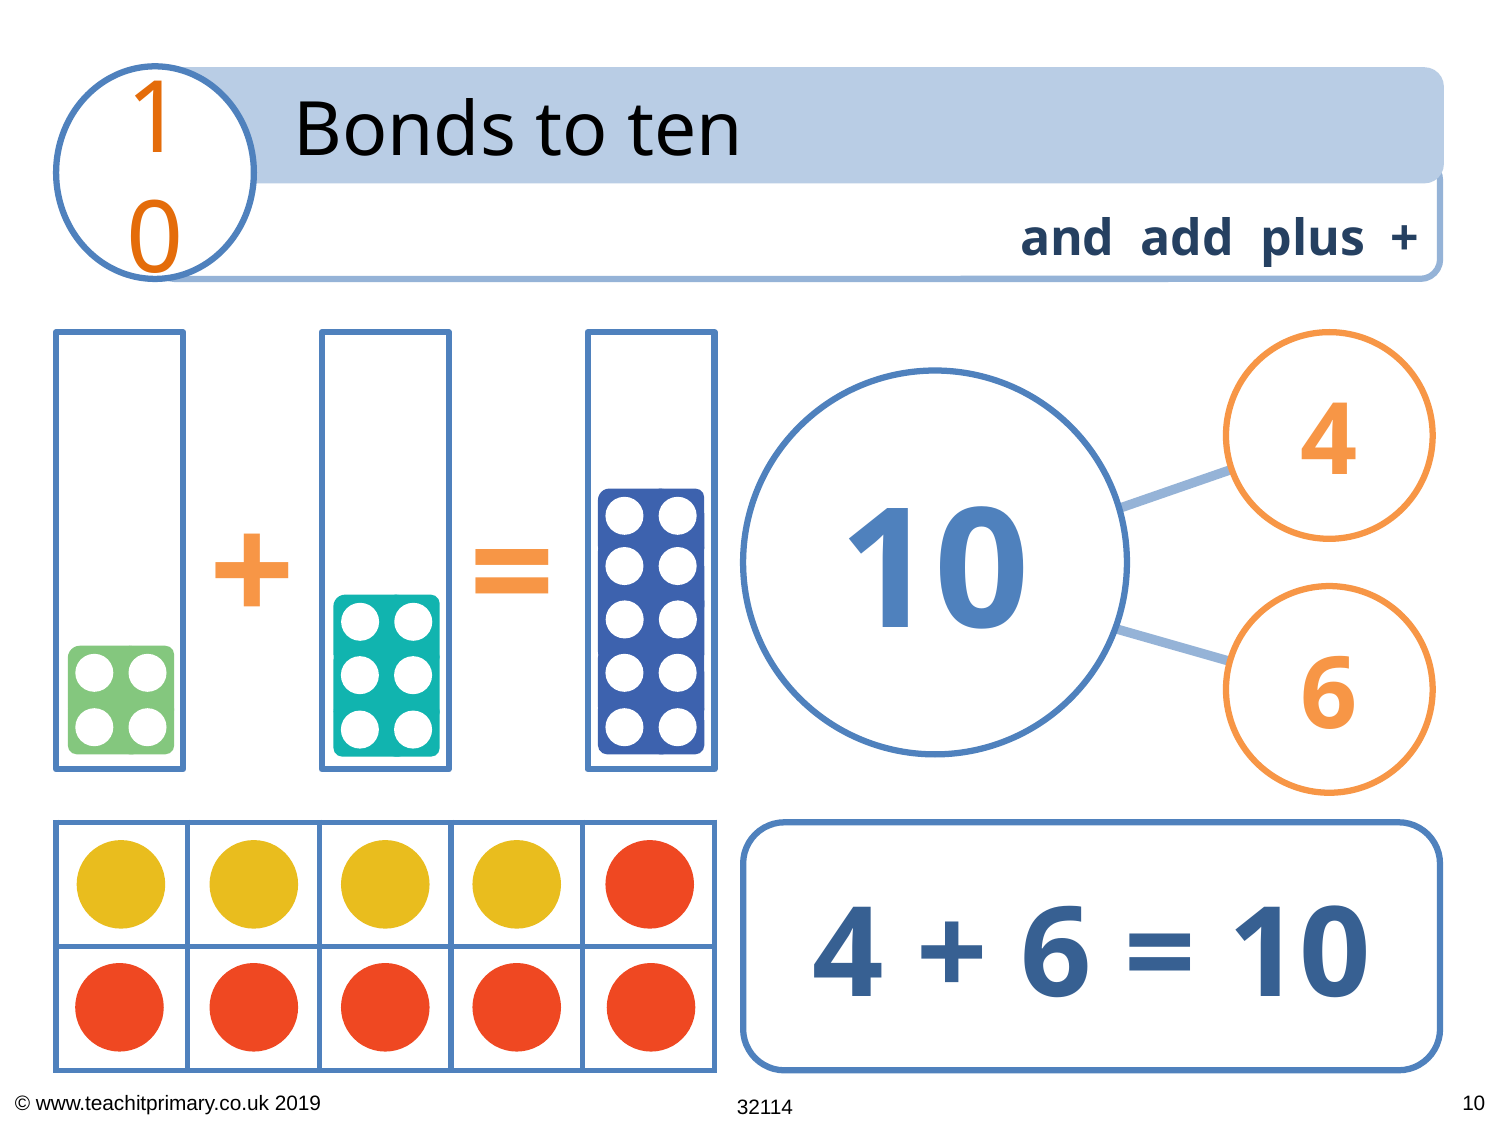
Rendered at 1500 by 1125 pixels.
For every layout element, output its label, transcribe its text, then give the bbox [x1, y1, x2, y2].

table_header [59, 825, 185, 944]
table_cell [322, 949, 448, 1068]
text_box [603, 837, 697, 931]
text_box 4 + 6 = 10 [741, 820, 1443, 1073]
text_box [470, 960, 564, 1054]
text_box = [454, 467, 588, 662]
text_box [74, 837, 168, 931]
table_header [454, 825, 580, 944]
text_box [338, 837, 432, 931]
text_box 6 [1225, 621, 1433, 757]
text_box [1248, 757, 1411, 795]
text_box 4 [1260, 367, 1399, 502]
text_box 10 [788, 453, 954, 669]
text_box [67, 645, 175, 755]
table_header [190, 825, 317, 944]
text_box [207, 960, 301, 1054]
text_box [586, 330, 717, 771]
table_header [322, 825, 448, 944]
text_box [338, 960, 432, 1054]
text_box + [194, 466, 284, 661]
table_cell [59, 949, 185, 1068]
text_box [604, 960, 698, 1054]
table_cell [454, 949, 580, 1068]
table_cell [190, 949, 317, 1068]
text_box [597, 488, 705, 755]
text_box [54, 330, 185, 771]
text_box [934, 576, 1330, 690]
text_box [333, 594, 440, 757]
text_box [320, 330, 451, 771]
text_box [953, 435, 1330, 566]
text_box [470, 837, 564, 931]
table_header [585, 825, 712, 944]
text_box [1335, 584, 1410, 621]
table_cell [585, 949, 712, 1068]
text_box [740, 368, 1080, 757]
text_box [1223, 330, 1435, 541]
text_box [207, 837, 301, 931]
text_box [73, 960, 166, 1054]
